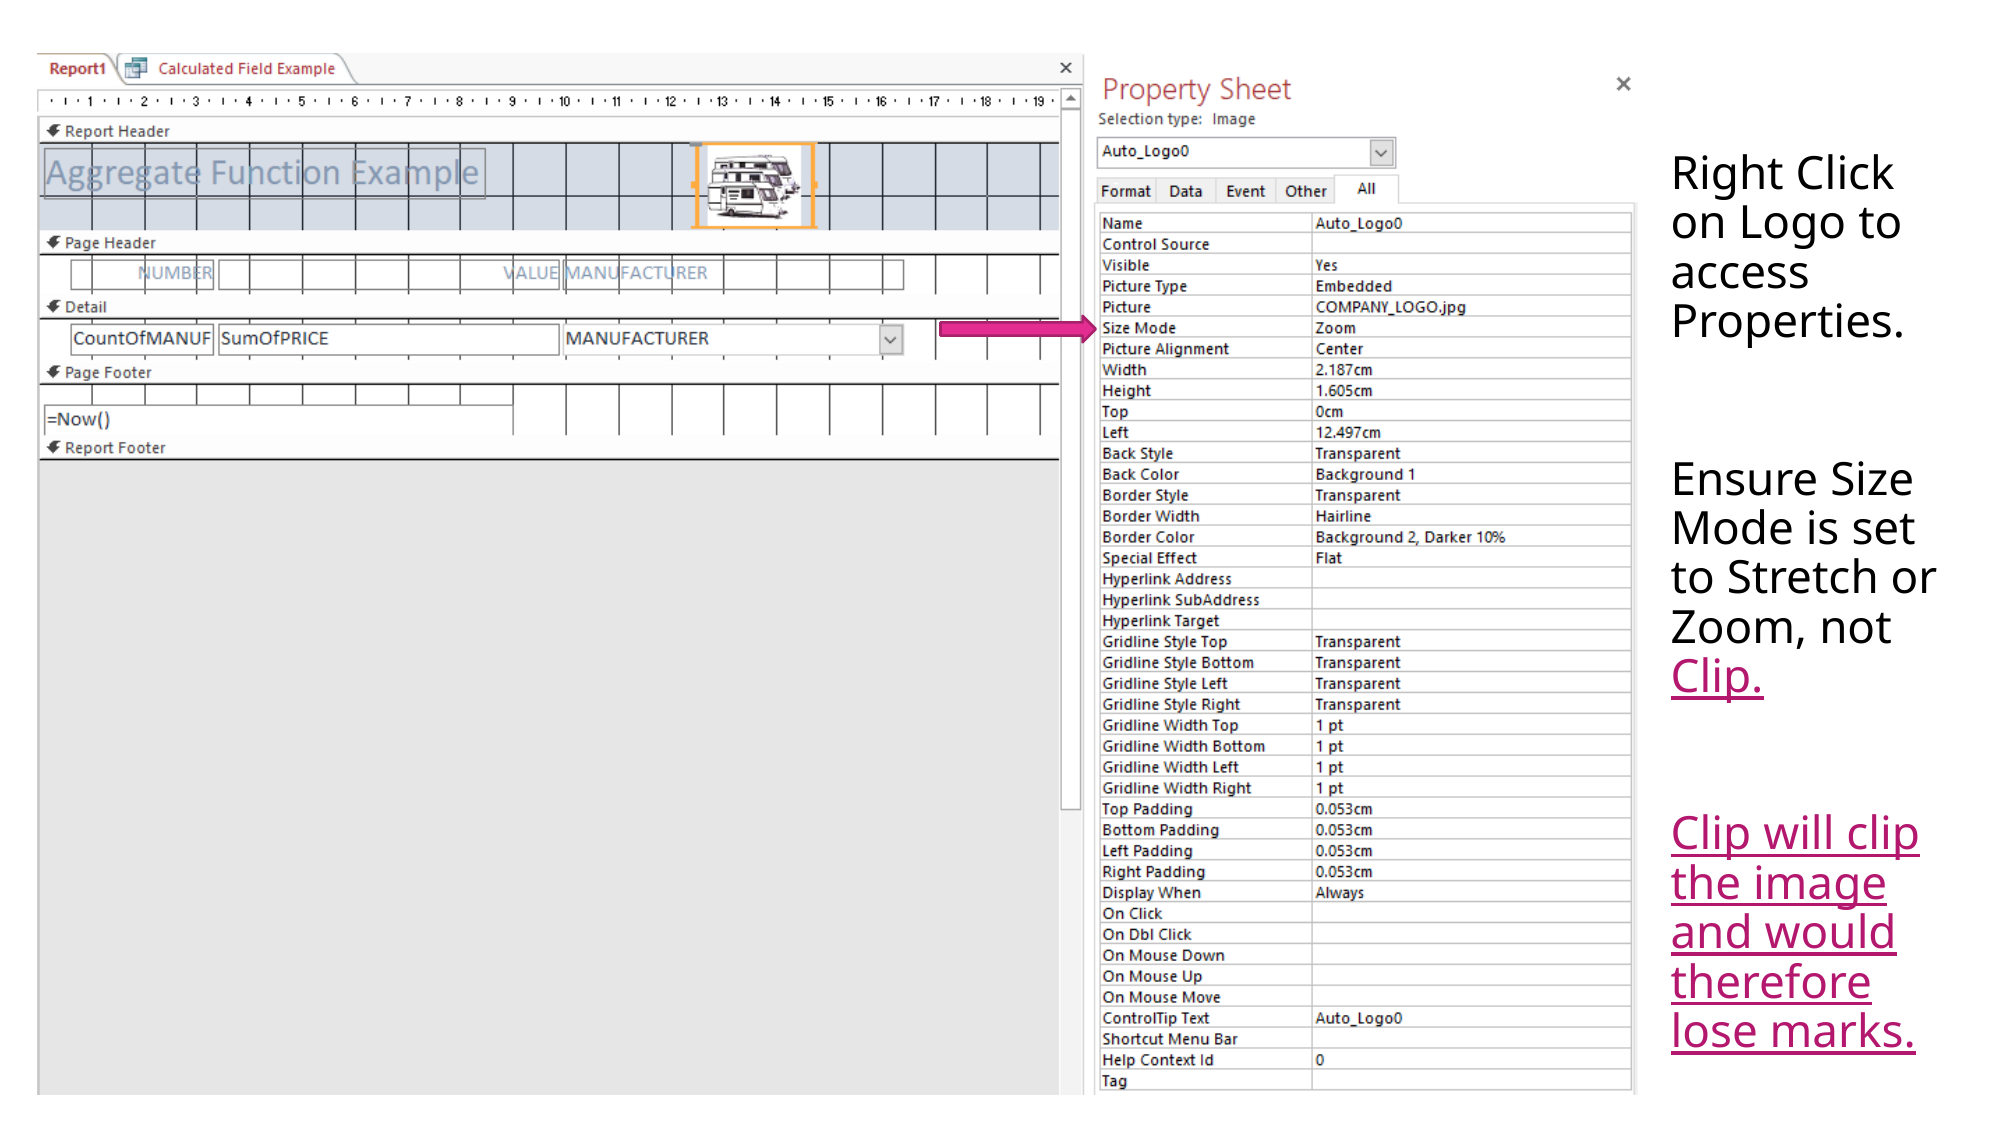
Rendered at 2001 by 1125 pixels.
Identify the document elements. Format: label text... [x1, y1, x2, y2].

list Right Click on Logo to access Properties. Ensure Size Mode is set to Stretch or Zoom, not Clip. Clip will clip the image and would therefore lose marks. [1655, 142, 1956, 1006]
picture [36, 53, 1649, 1095]
